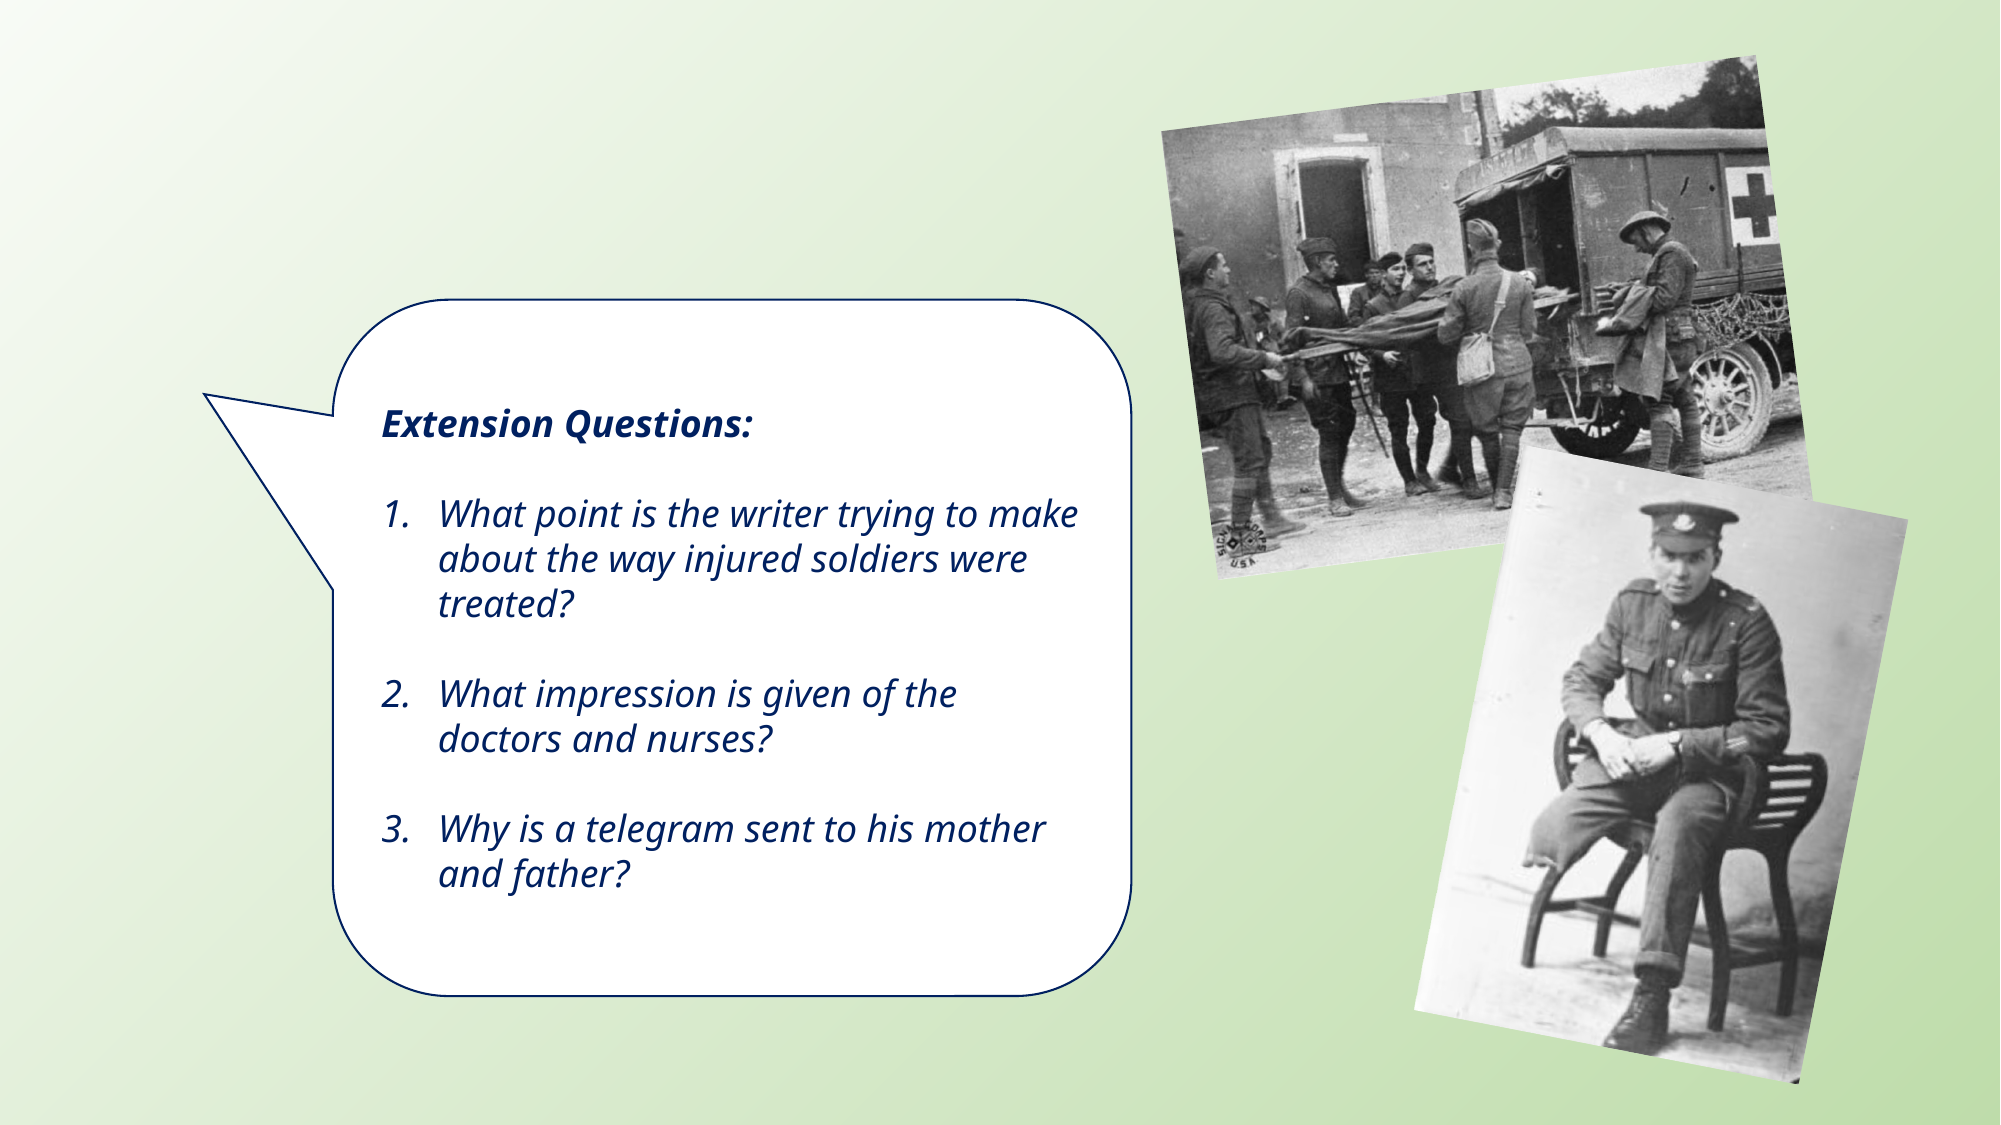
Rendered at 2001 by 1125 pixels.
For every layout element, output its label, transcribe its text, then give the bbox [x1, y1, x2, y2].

text_box 👨‍🏫 [40, 226, 304, 482]
picture [1160, 54, 1909, 1084]
text_box Extension Questions: What point is the writer trying to make about the way injured soldiers were treated? What impression is given of the doctors and nurses? Why is a telegram sent to his mother and father? [202, 298, 1133, 998]
